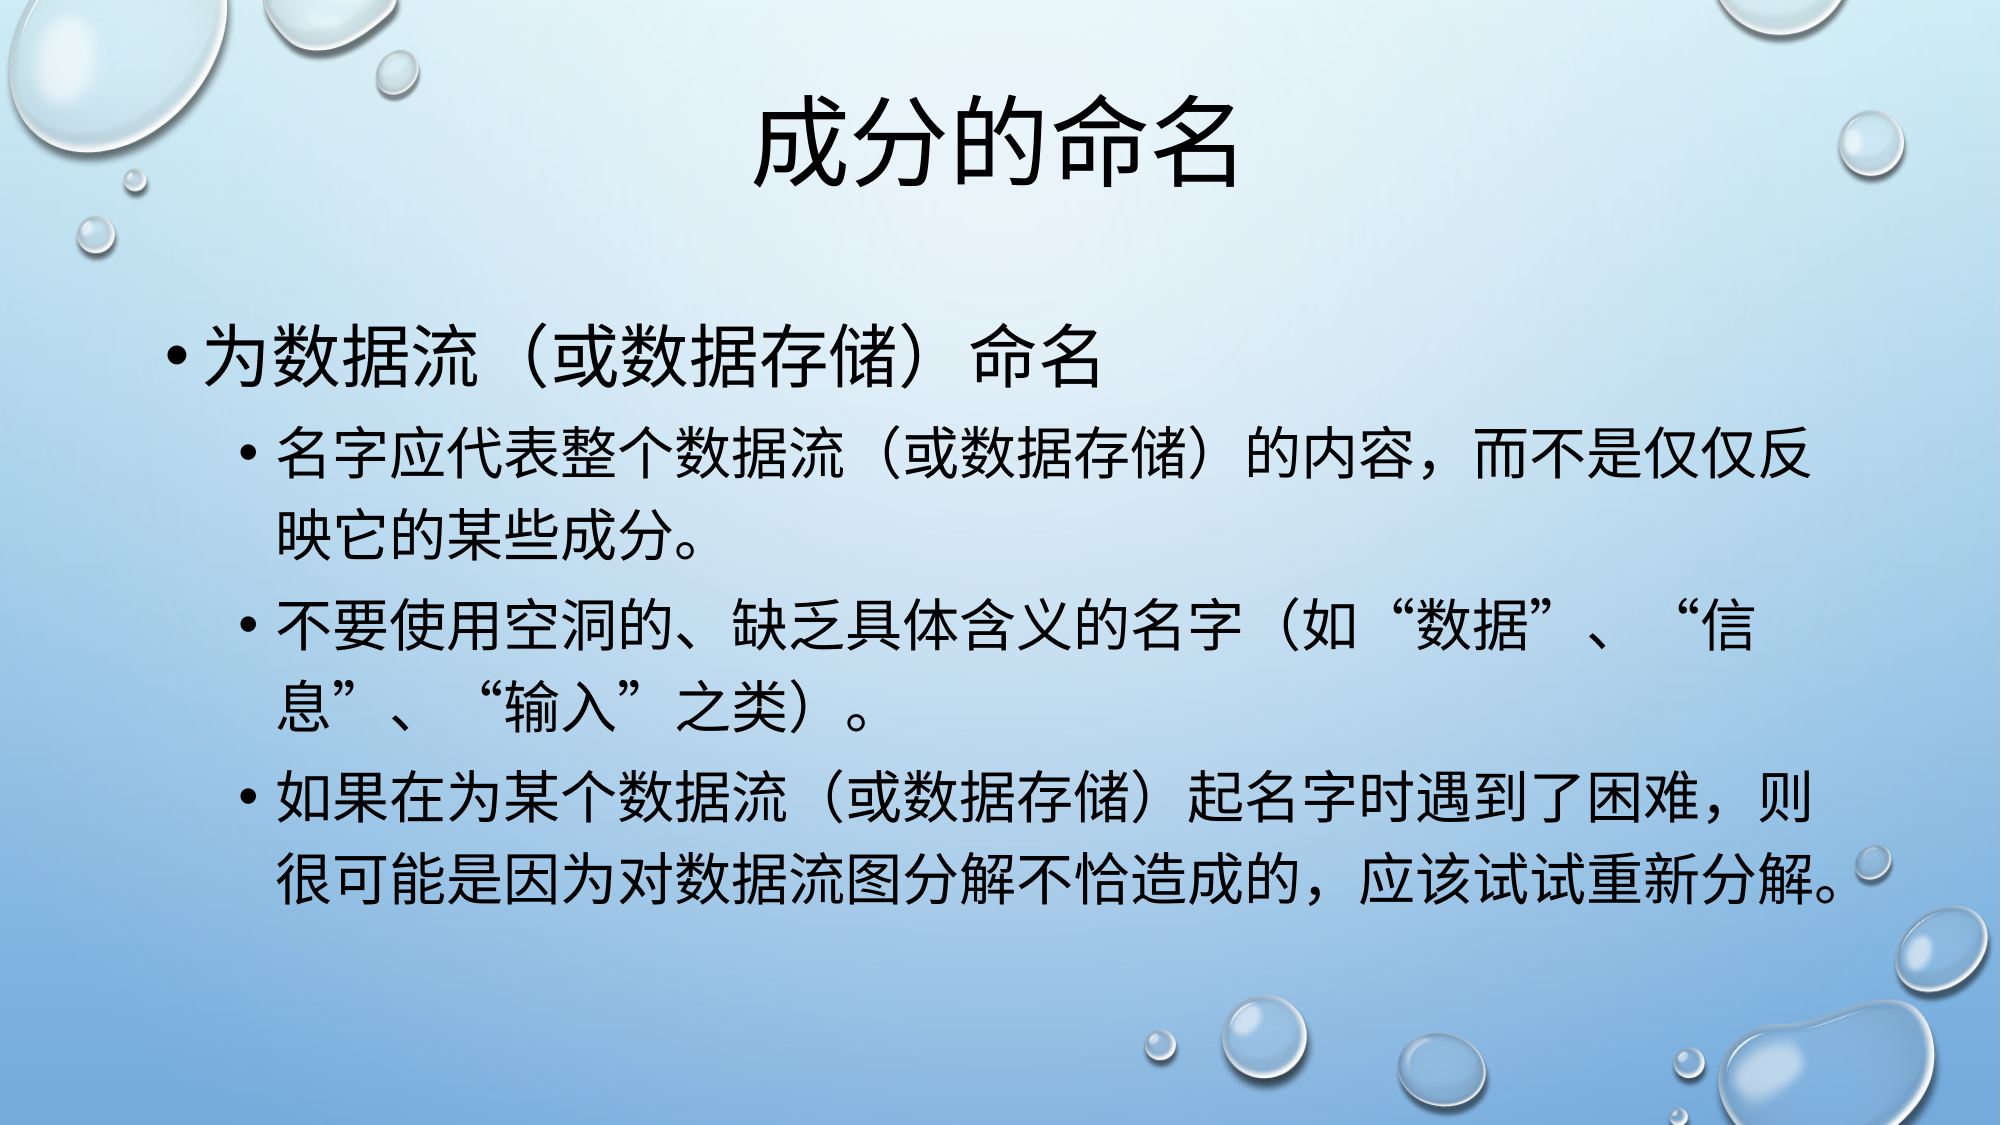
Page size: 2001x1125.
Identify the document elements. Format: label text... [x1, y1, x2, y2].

picture [0, 0, 2000, 1125]
title 成分的命名 [149, 53, 1851, 241]
list 为数据流（或数据存储）命名 名字应代表整个数据流（或数据存储）的内容，而不是仅仅反映它的某些成分。 不要使用空洞的、缺乏具体含义的名字（如“数据”、“信息”、“输入”之类）。 如果在为某个数据流（或数据存储）起名字时遇到了困难，则很可能是因为对数据流图分解不恰造成的，应该试试重新分解。 [149, 288, 1850, 950]
